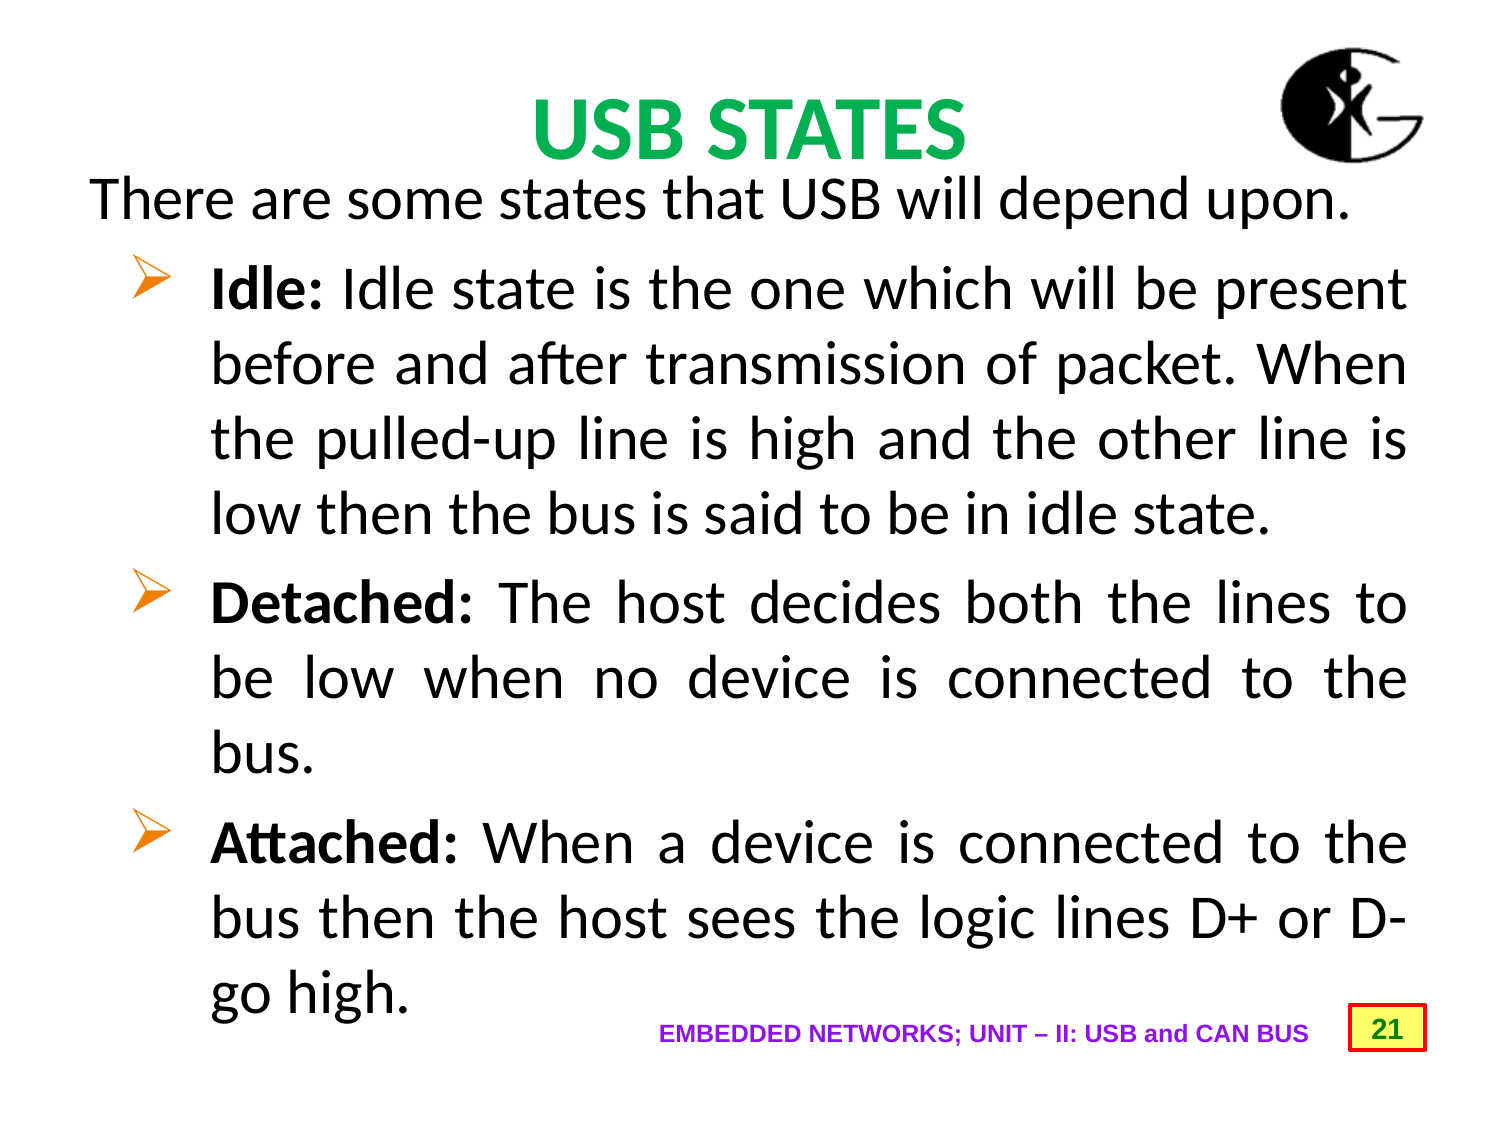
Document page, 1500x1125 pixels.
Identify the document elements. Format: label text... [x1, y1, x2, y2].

footer EMBEDDED NETWORKS; UNIT – II: USB and CAN BUS [474, 1002, 1325, 1063]
text_box There are some states that USB will depend upon. Idle: Idle state is the one which will be present before and after transmission of packet. When the pulled-up line is high and the other line is low then the bus is said to be in idle state. Detached: The host decides both the lines to be low when no device is connected to the bus. Attached: When a device is connected to the bus then the host sees the logic lines D+ or D- go high. [75, 149, 1425, 1050]
text_box USB STATES [75, 57, 1254, 149]
picture [1262, 37, 1441, 177]
slide_number 21 [1348, 1003, 1427, 1052]
